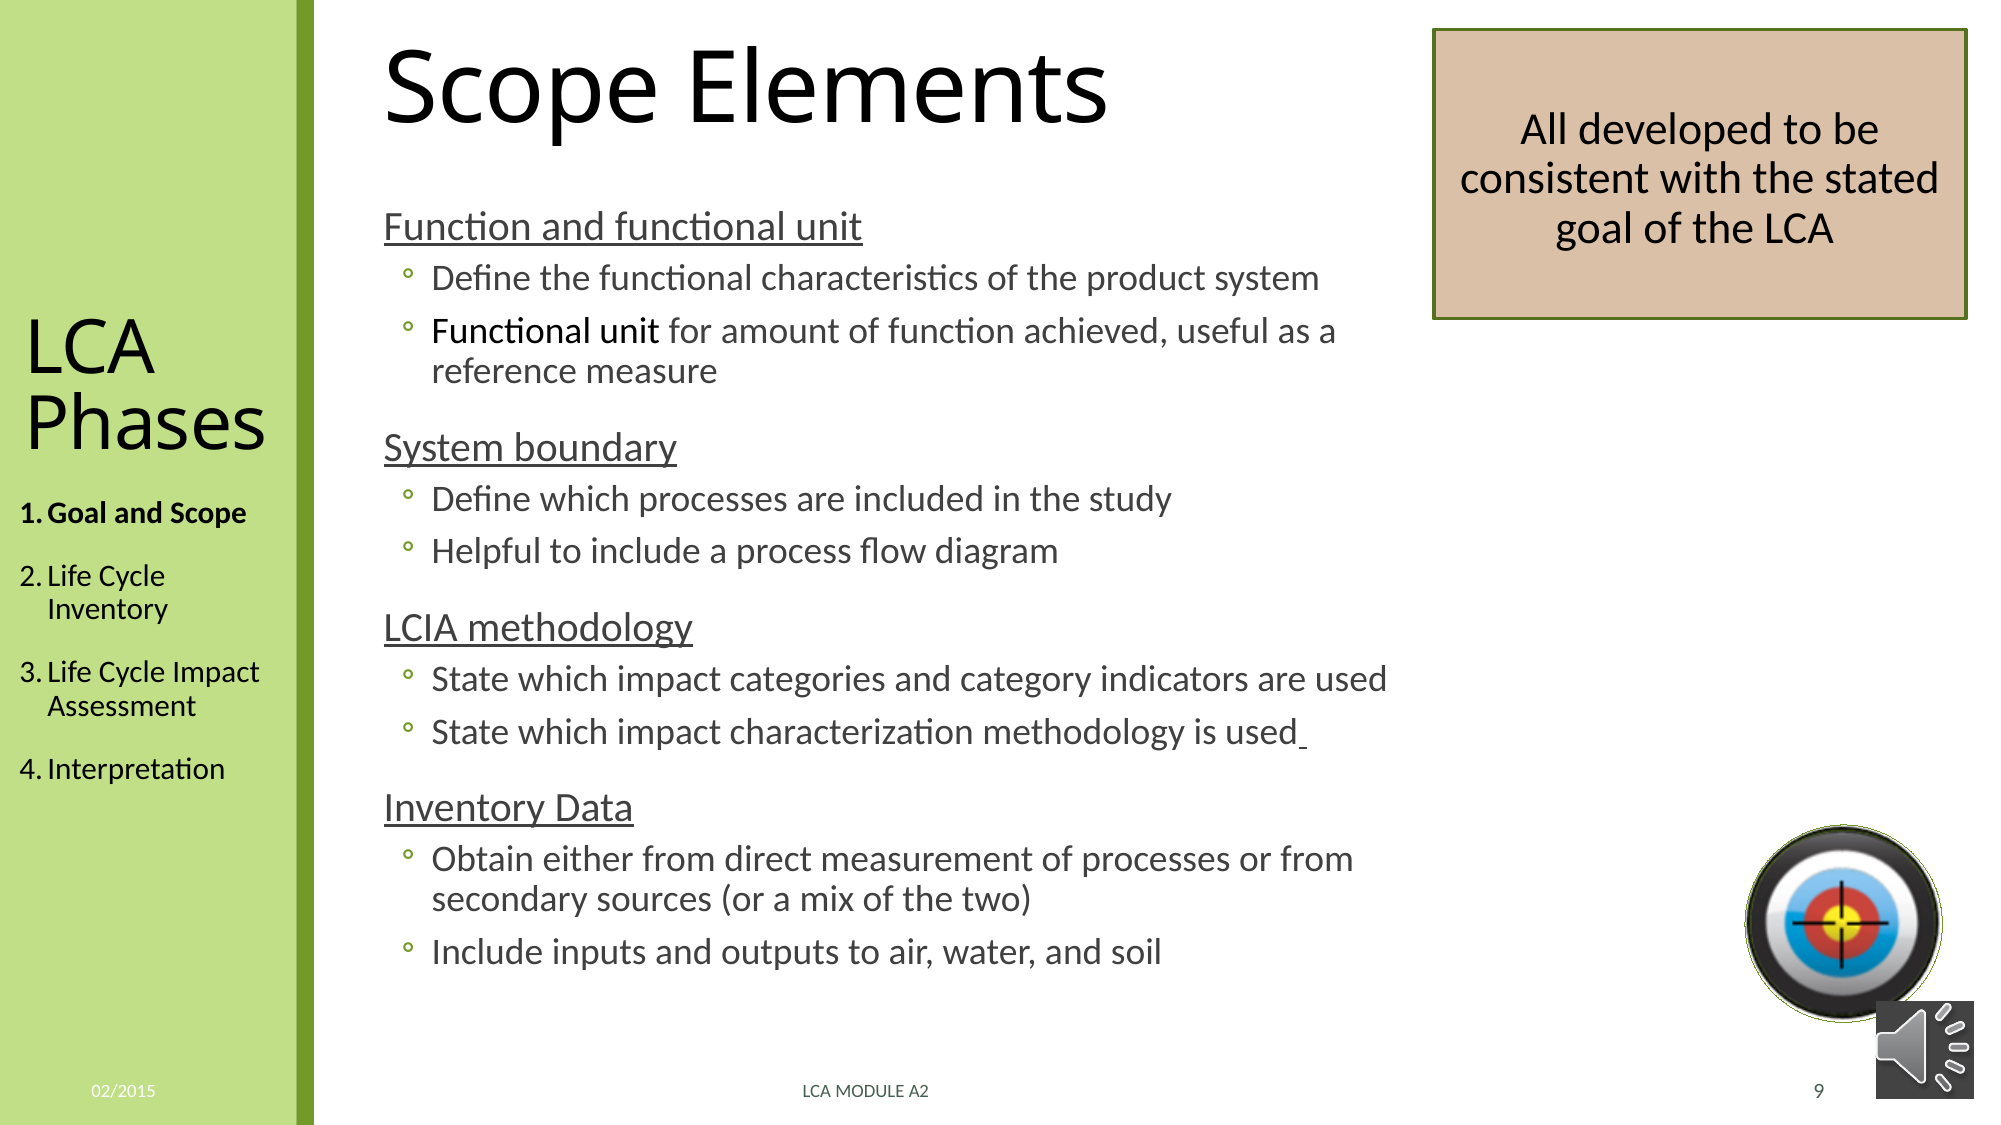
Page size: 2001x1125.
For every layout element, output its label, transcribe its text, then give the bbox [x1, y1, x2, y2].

text_box [1744, 824, 1943, 1023]
footer LCA Module A2 [787, 1059, 1550, 1120]
text_box [1432, 151, 1967, 320]
slide_number 9 [1624, 1059, 1840, 1120]
text_box Scope Elements [368, 47, 1550, 151]
title LCA Phases [9, 97, 285, 473]
list Goal and Scope Life Cycle Inventory Life Cycle Impact Assessment Interpretation [4, 488, 297, 1044]
picture [1874, 999, 1976, 1101]
slide_number 02/2015 [76, 1059, 506, 1120]
text_box [1432, 28, 1967, 97]
list Function and functional unit Define the functional characteristics of the product system Functional unit for amount of function achieved, useful as a reference measure System boundary Define which processes are included in the study Helpful to include a process flow diagram LCIA methodology State which impact categories and category indicators are used State which impact characterization methodology is used Inventory Data Obtain either from direct measurement of processes or from secondary sources (or a mix of the two) Include inputs and outputs to air, water, and soil [368, 197, 1434, 1060]
text_box All developed to be consistent with the stated goal of the LCA [1433, 97, 1967, 281]
